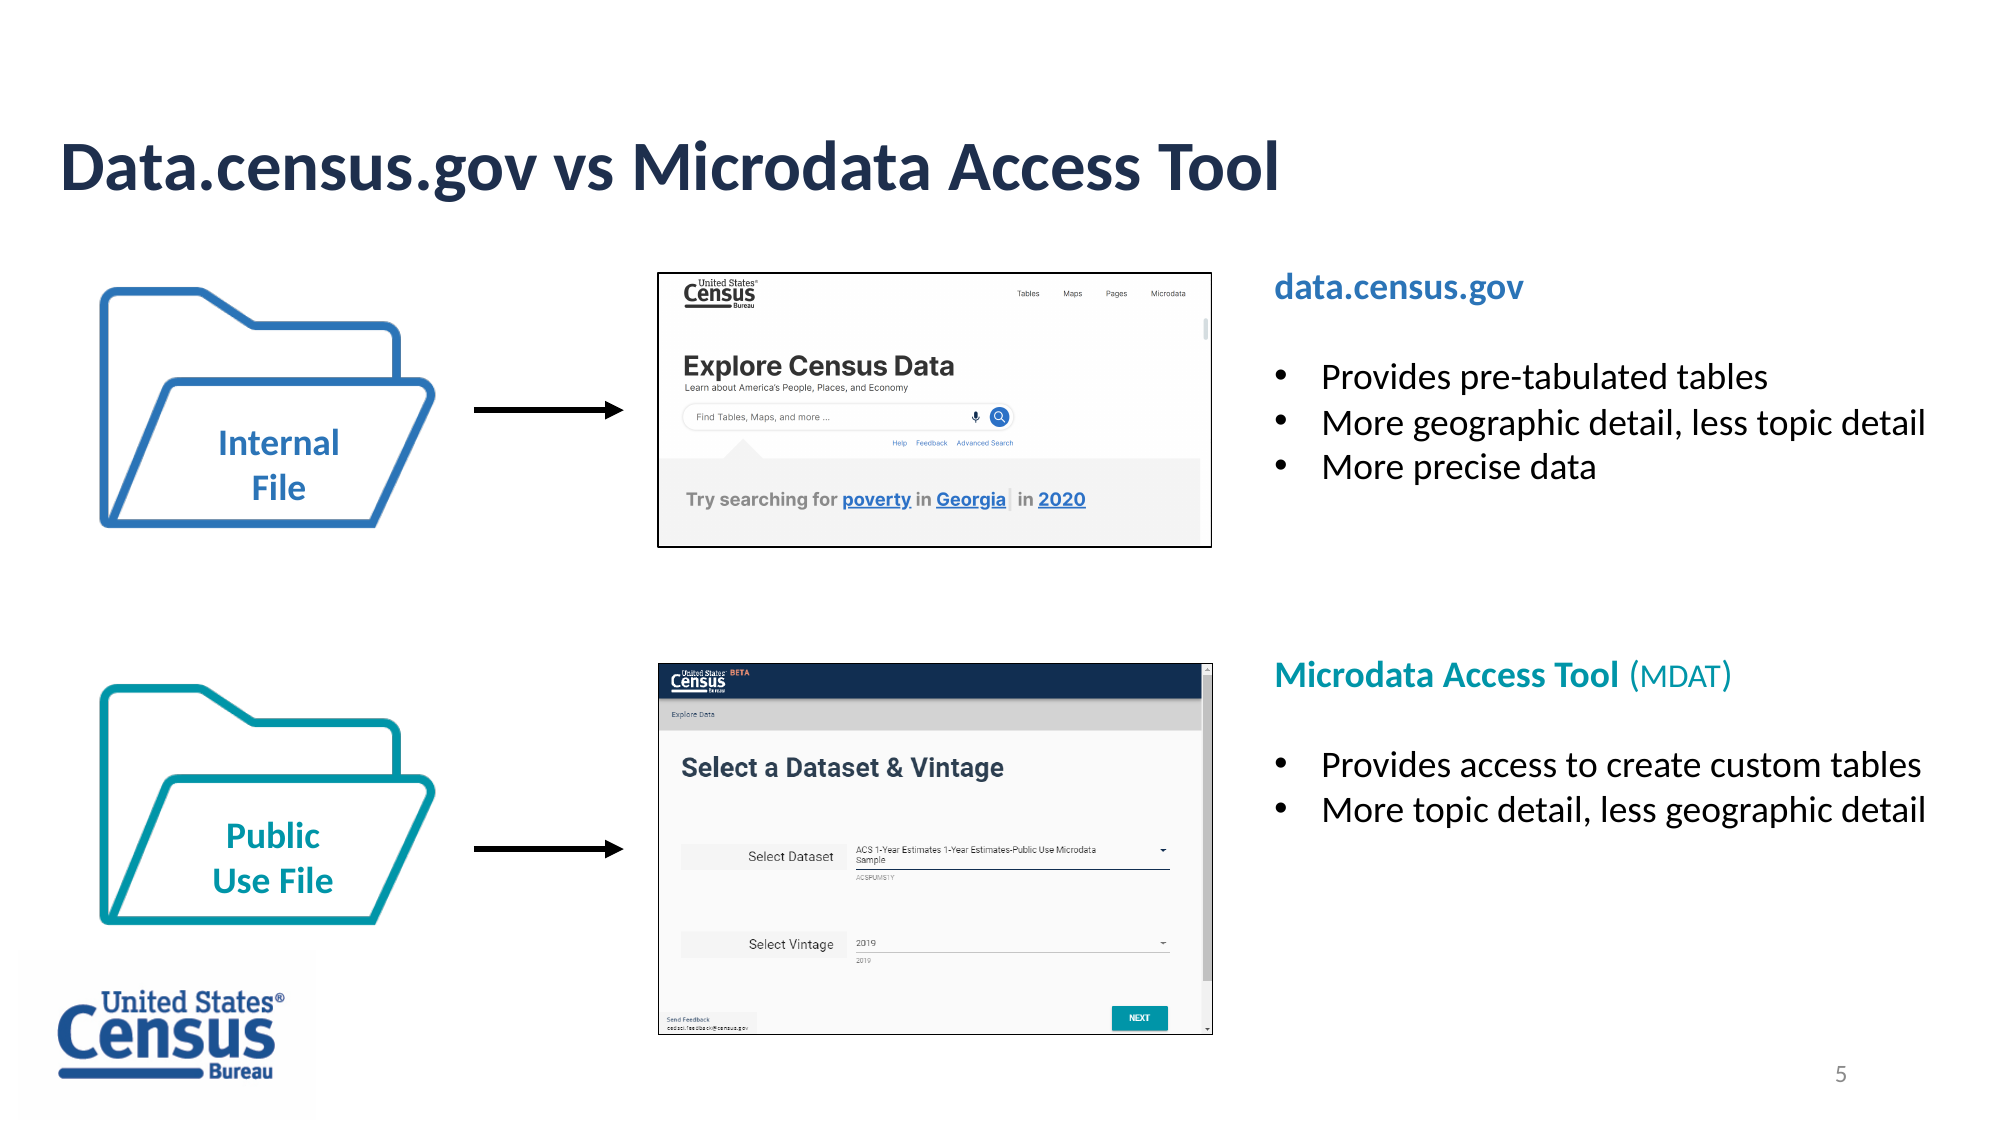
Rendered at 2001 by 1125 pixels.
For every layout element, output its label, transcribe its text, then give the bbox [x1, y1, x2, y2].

text_box Microdata Access Tool (MDAT) Provides access to create custom tables More topic detail, less geographic detail [1259, 642, 1955, 838]
picture [658, 273, 1211, 547]
title Data.census.gov vs Microdata Access Tool [45, 73, 1973, 262]
picture [658, 663, 1213, 1035]
slide_number 5 [1412, 1042, 1863, 1103]
text_box data.census.gov Provides pre-tabulated tables More geographic detail, less topic detail More precise data [1259, 255, 1955, 495]
picture [18, 201, 474, 1120]
